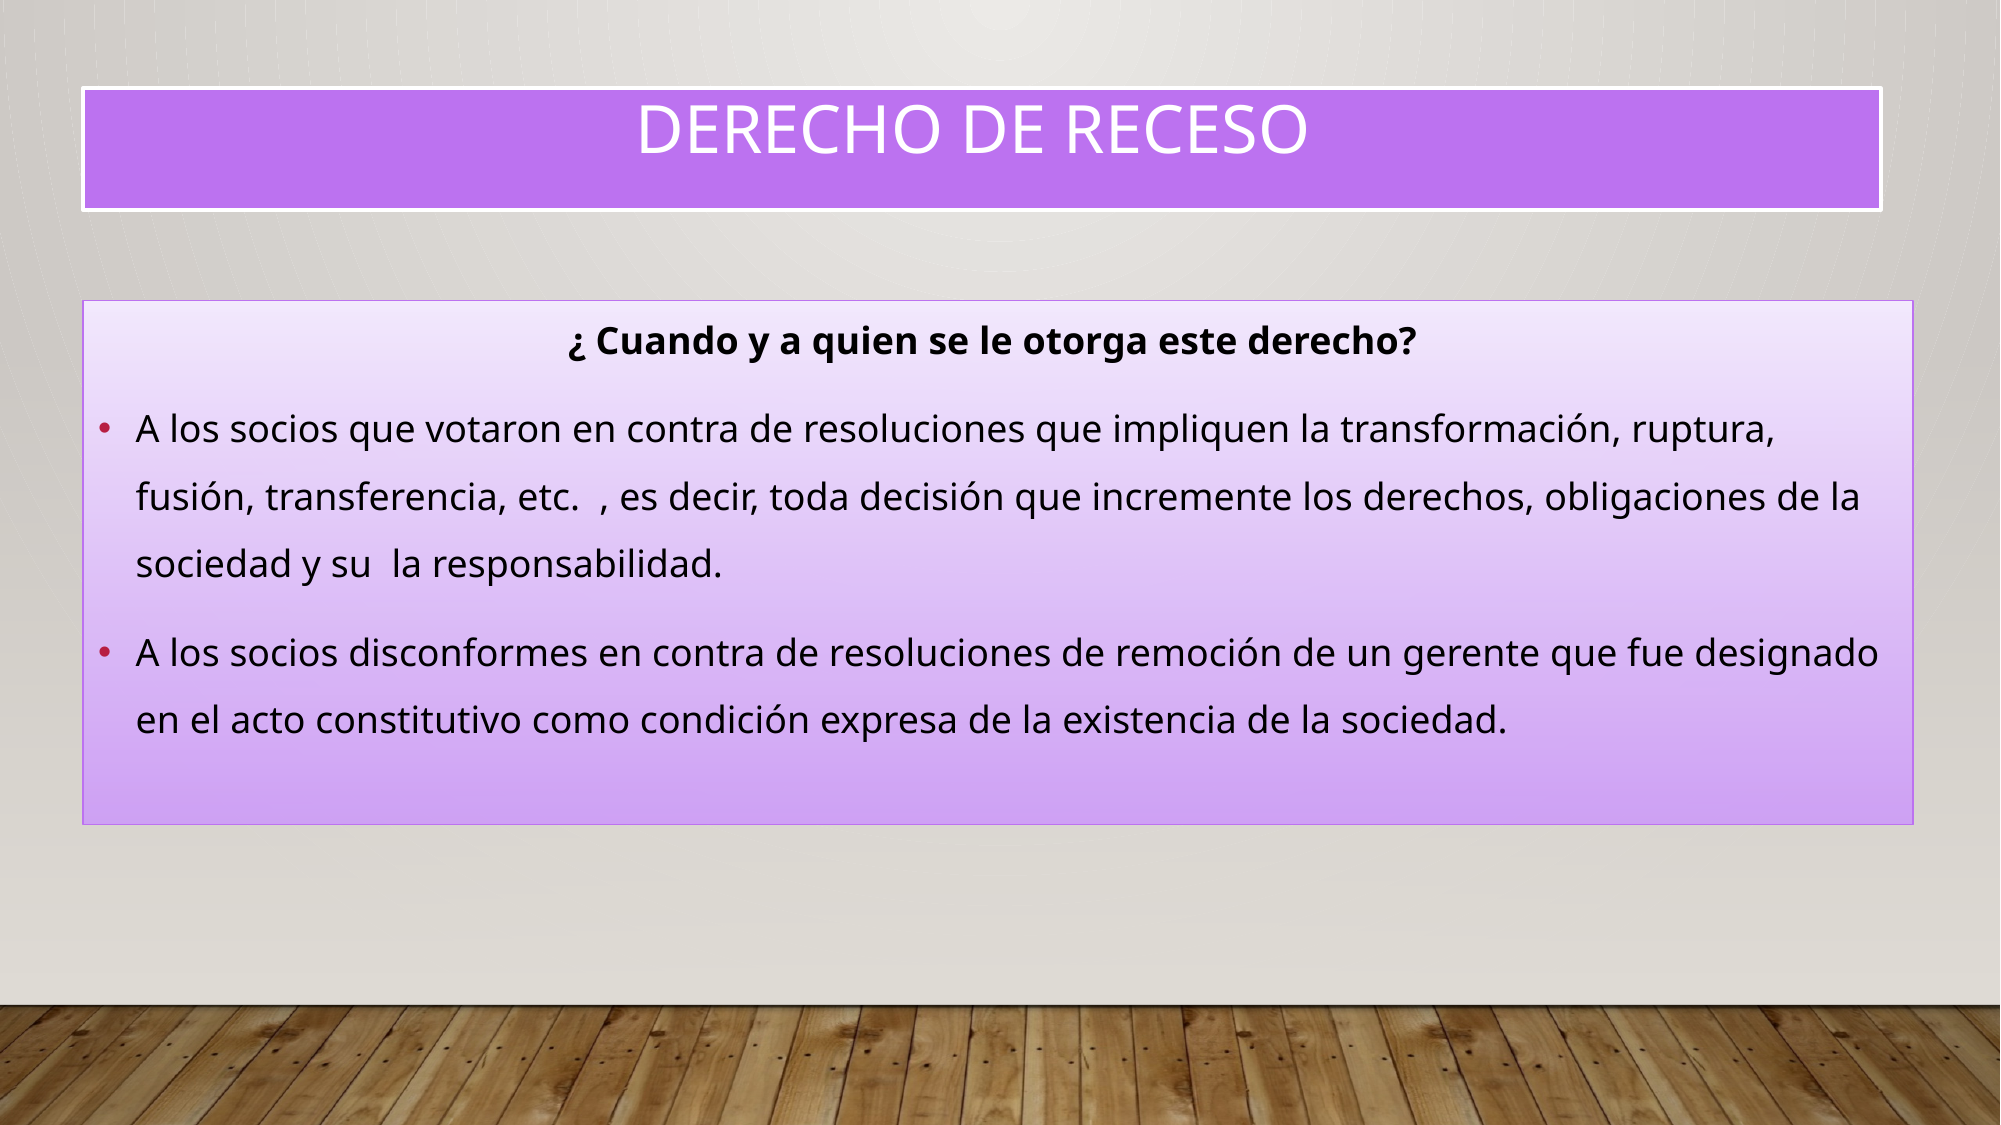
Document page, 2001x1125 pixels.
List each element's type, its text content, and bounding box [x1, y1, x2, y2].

list ¿ Cuando y a quien se le otorga este derecho? A los socios que votaron en contra de resoluciones que impliquen la transformación, ruptura, fusión, transferencia, etc. , es decir, toda decisión que incremente los derechos, obligaciones de la sociedad y su la responsabilidad. A los socios disconformes en contra de resoluciones de remoción de un gerente que fue designado en el acto constitutivo como condición expresa de la existencia de la sociedad. [82, 300, 1914, 825]
picture [0, 1005, 2000, 1125]
title Derecho de receso [81, 86, 1883, 212]
